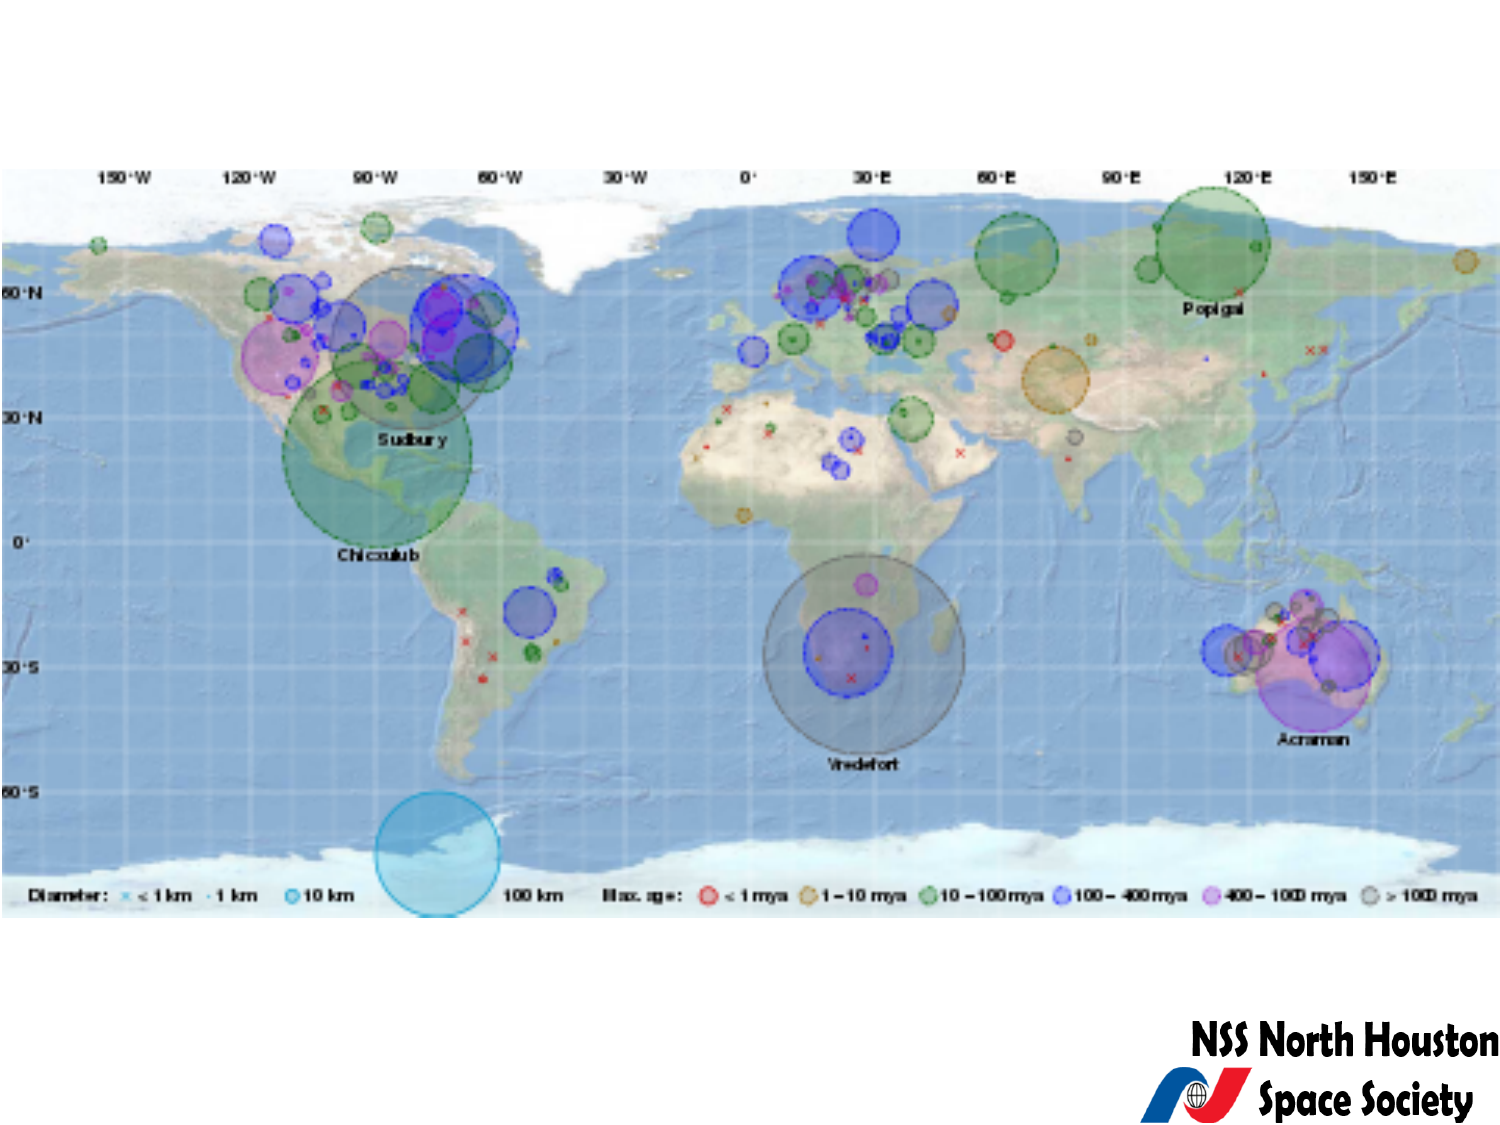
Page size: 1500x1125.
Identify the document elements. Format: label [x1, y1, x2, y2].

picture [2, 169, 1500, 918]
picture [1140, 1018, 1500, 1124]
